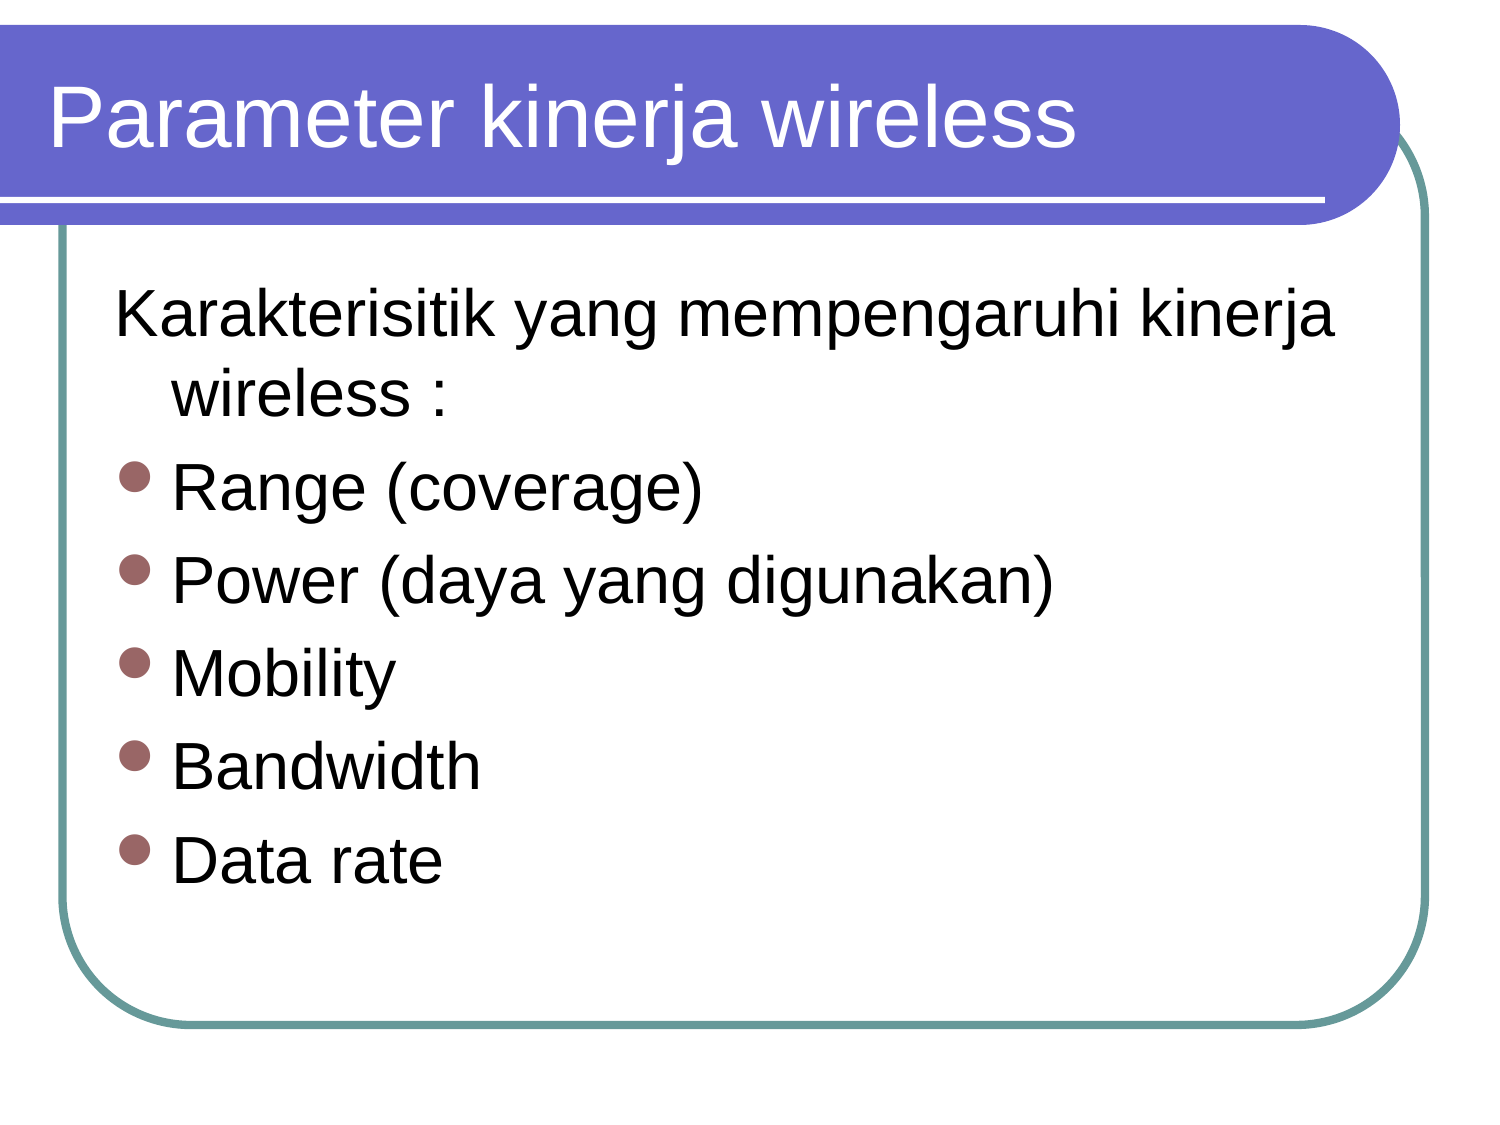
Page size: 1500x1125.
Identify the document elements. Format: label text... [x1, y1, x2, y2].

list Karakterisitik yang mempengaruhi kinerja wireless : Range (coverage) Power (daya yang digunakan) Mobility Bandwidth Data rate [99, 262, 1401, 988]
title Parameter kinerja wireless [31, 37, 1348, 188]
